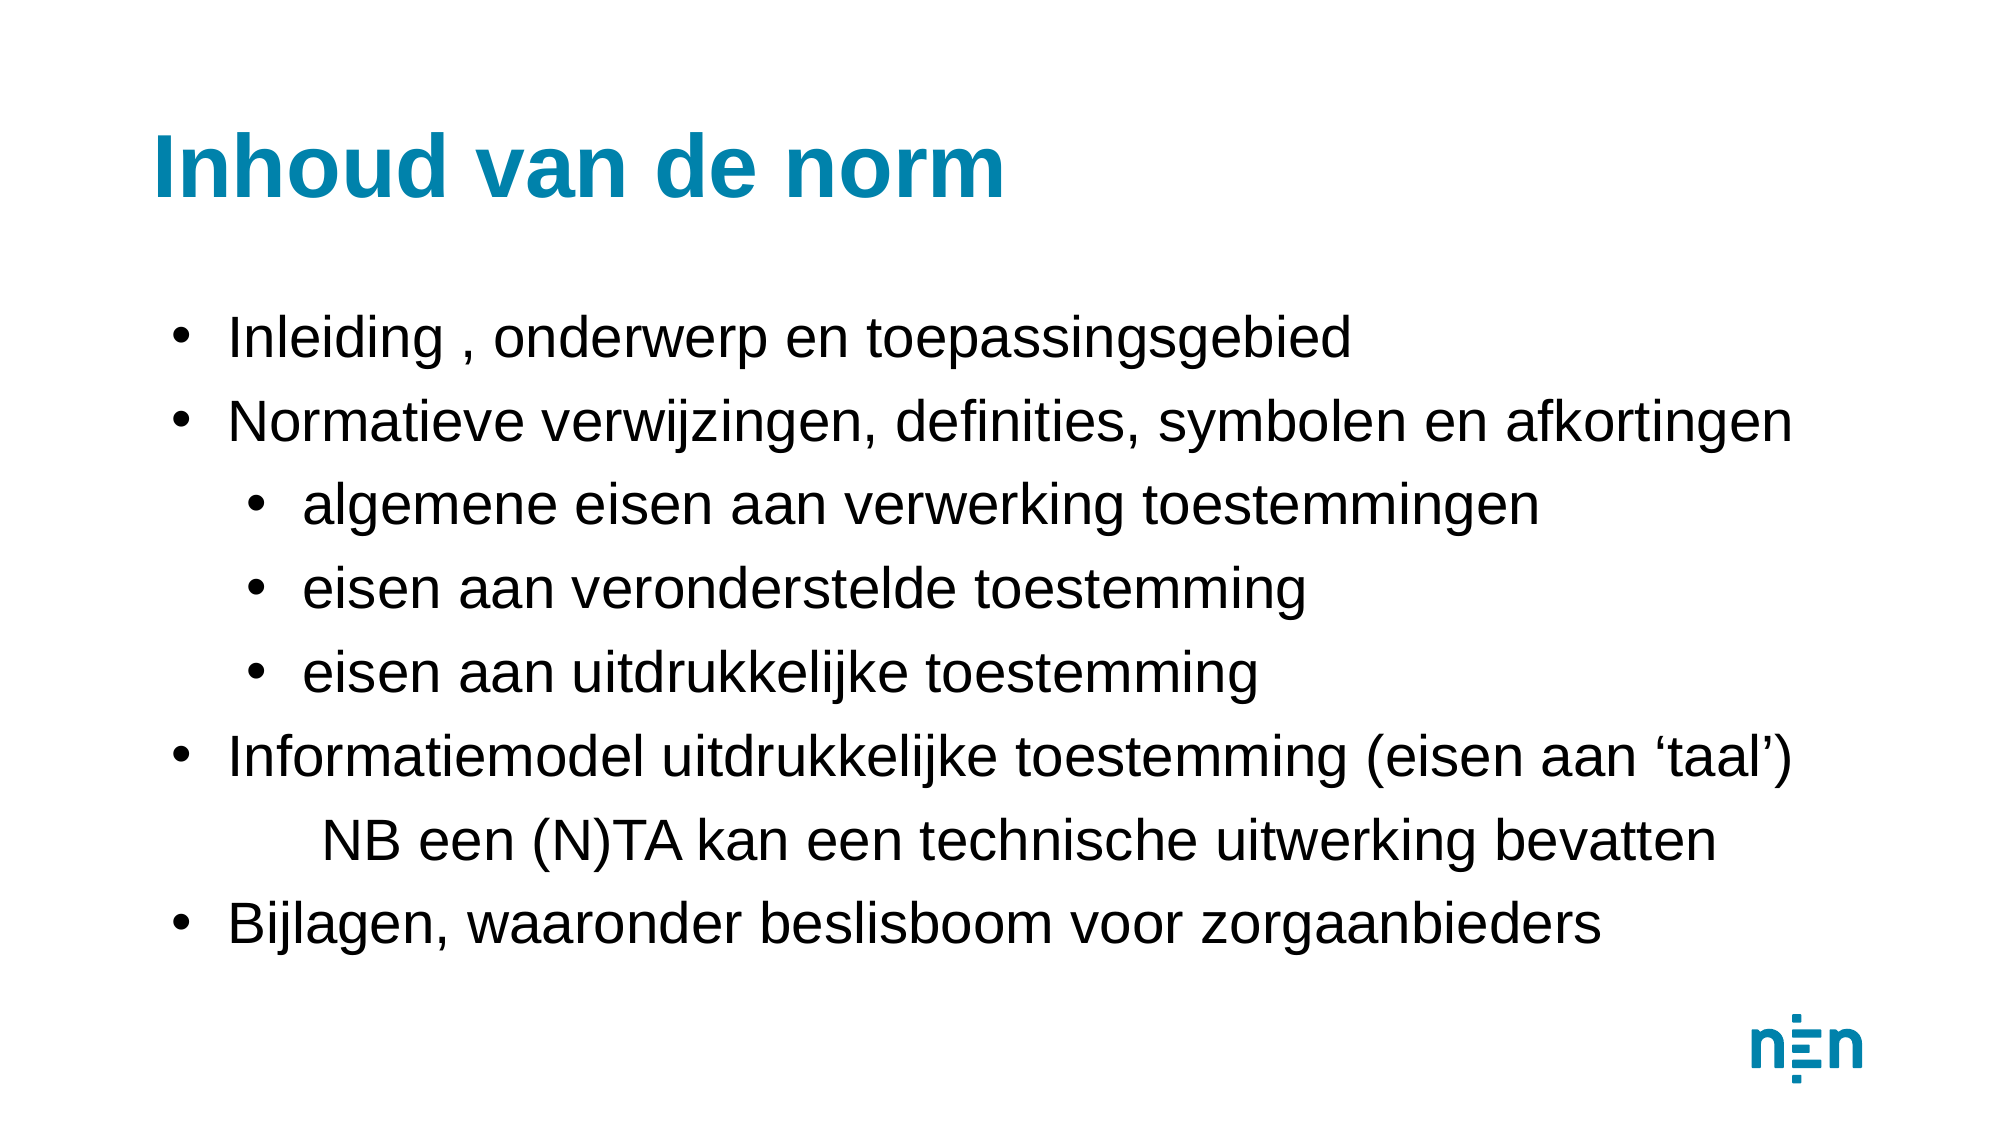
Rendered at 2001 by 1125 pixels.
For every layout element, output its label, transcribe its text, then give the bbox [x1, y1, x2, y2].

title Inhoud van de norm [137, 59, 1863, 278]
list Inleiding , onderwerp en toepassingsgebied Normatieve verwijzingen, definities, symbolen en afkortingen algemene eisen aan verwerking toestemmingen eisen aan veronderstelde toestemming eisen aan uitdrukkelijke toestemming Informatiemodel uitdrukkelijke toestemming (eisen aan ‘taal’) NB een (N)TA kan een technische uitwerking bevatten Bijlagen, waaronder beslisboom voor zorgaanbieders [137, 299, 1863, 1014]
